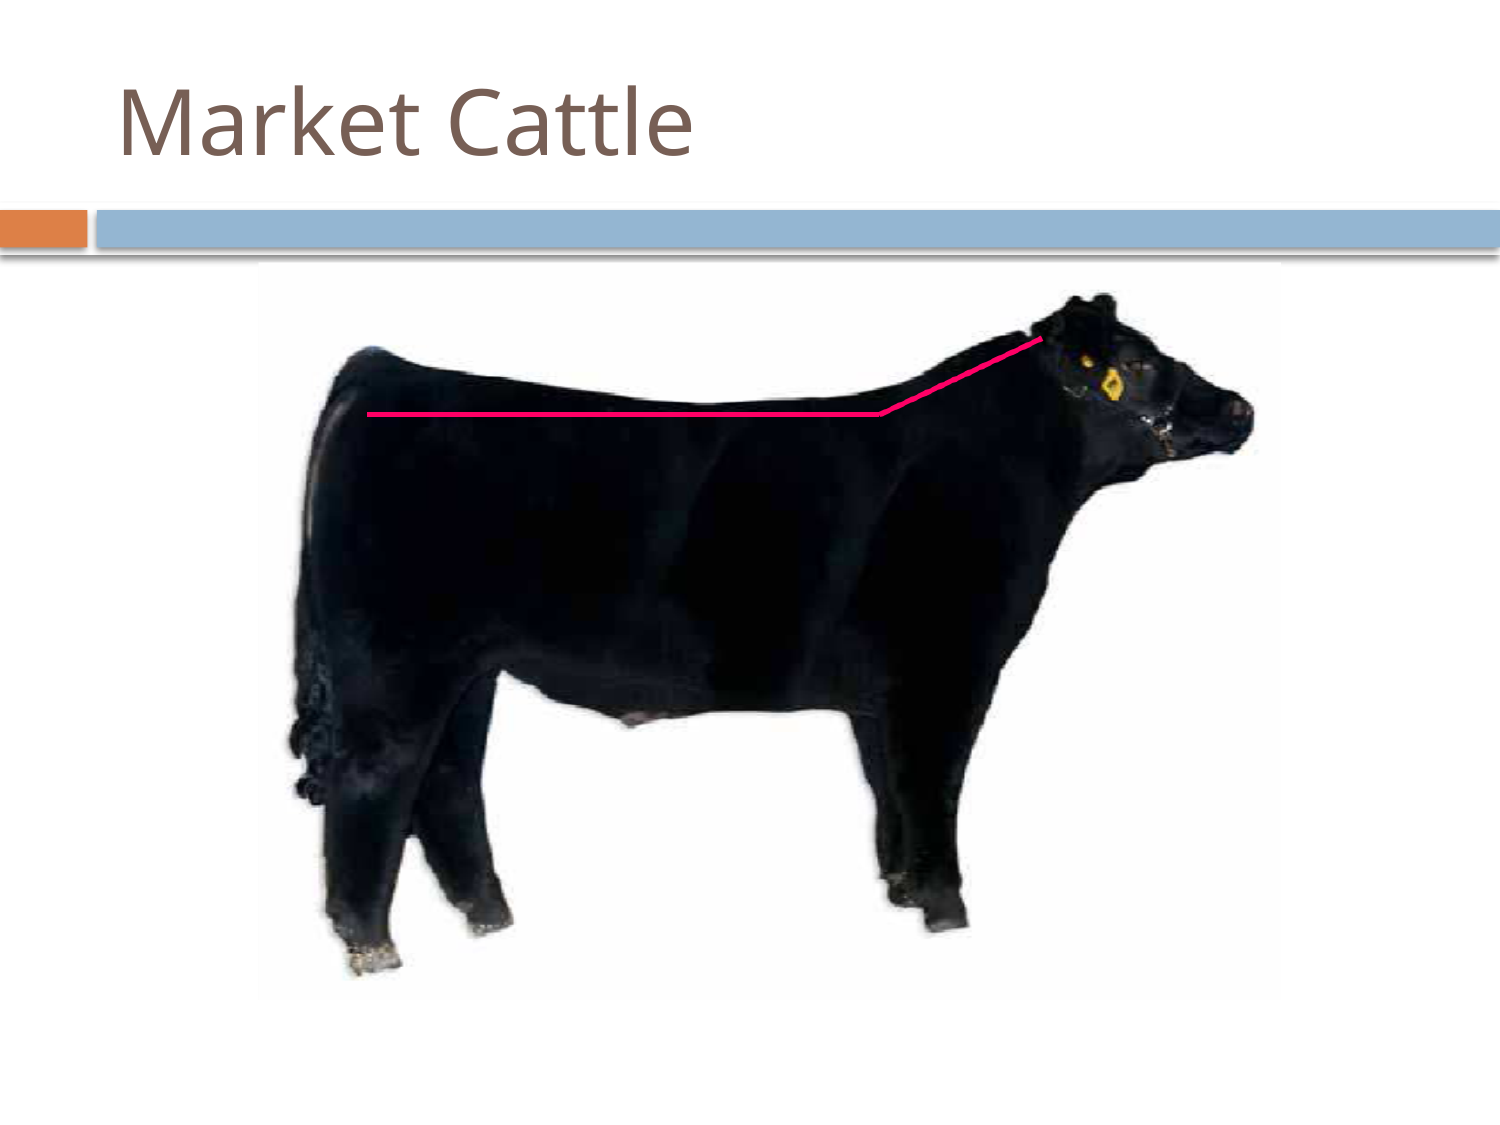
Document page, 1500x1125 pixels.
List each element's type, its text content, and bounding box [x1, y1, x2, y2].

title Market Cattle [100, 37, 1438, 200]
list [257, 262, 1281, 1001]
